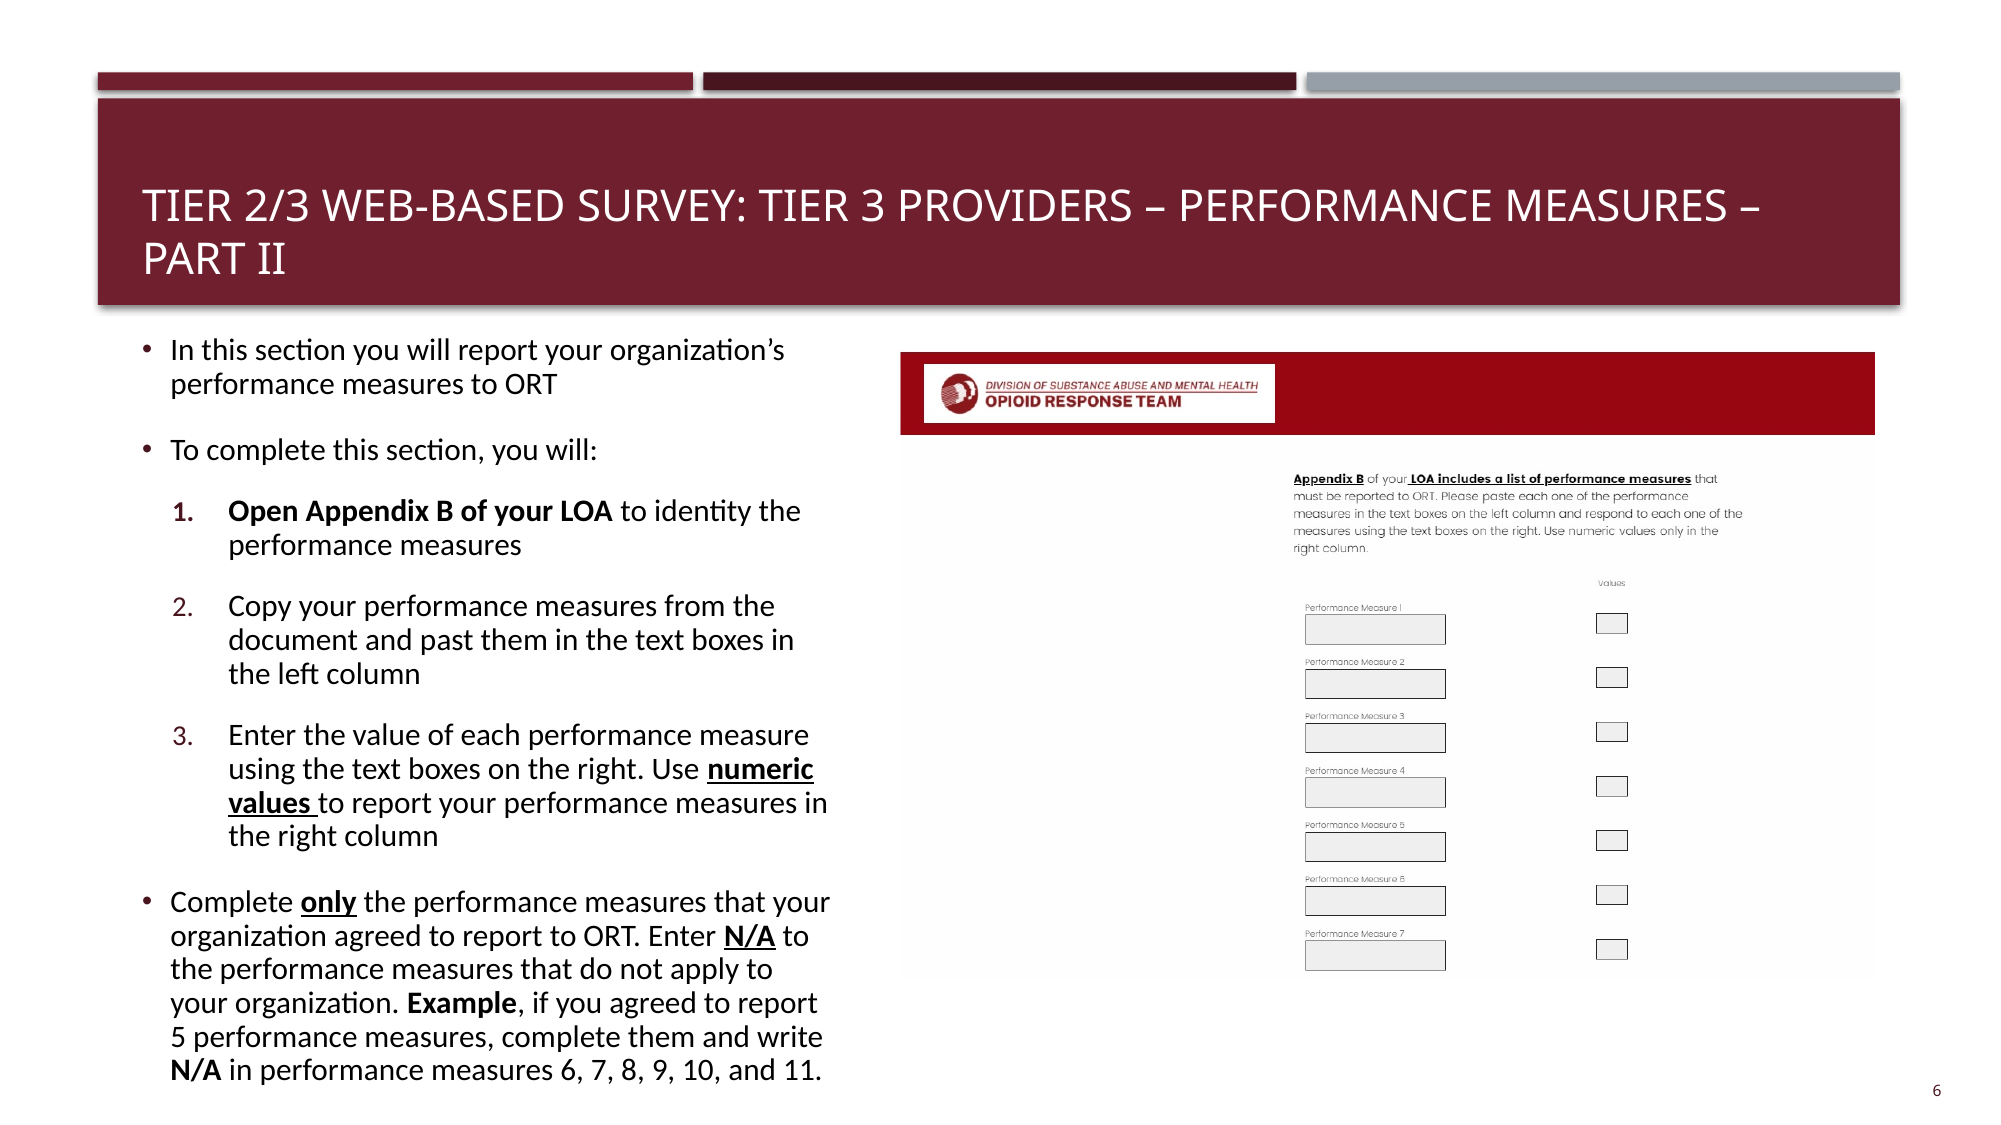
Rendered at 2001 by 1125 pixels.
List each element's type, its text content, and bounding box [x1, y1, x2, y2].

title Tier 2/3 web-based survey: TIER 3 Providers – Performance measures – PART II [127, 112, 1875, 291]
picture [897, 348, 1876, 978]
list In this section you will report your organization’s performance measures to ORT To complete this section, you will: Open Appendix B of your LOA to identity the performance measures Copy your performance measures from the document and past them in the text boxes in the left column Enter the value of each performance measure using the text boxes on the right. Use numeric values to report your performance measures in the right column Complete only the performance measures that your organization agreed to report to ORT. Enter N/A to the performance measures that do not apply to your organization. Example, if you agreed to report 5 performance measures, complete them and write N/A in performance measures 6, 7, 8, 9, 10, and 11. [127, 326, 850, 1125]
slide_number 6 [1788, 1061, 1957, 1122]
